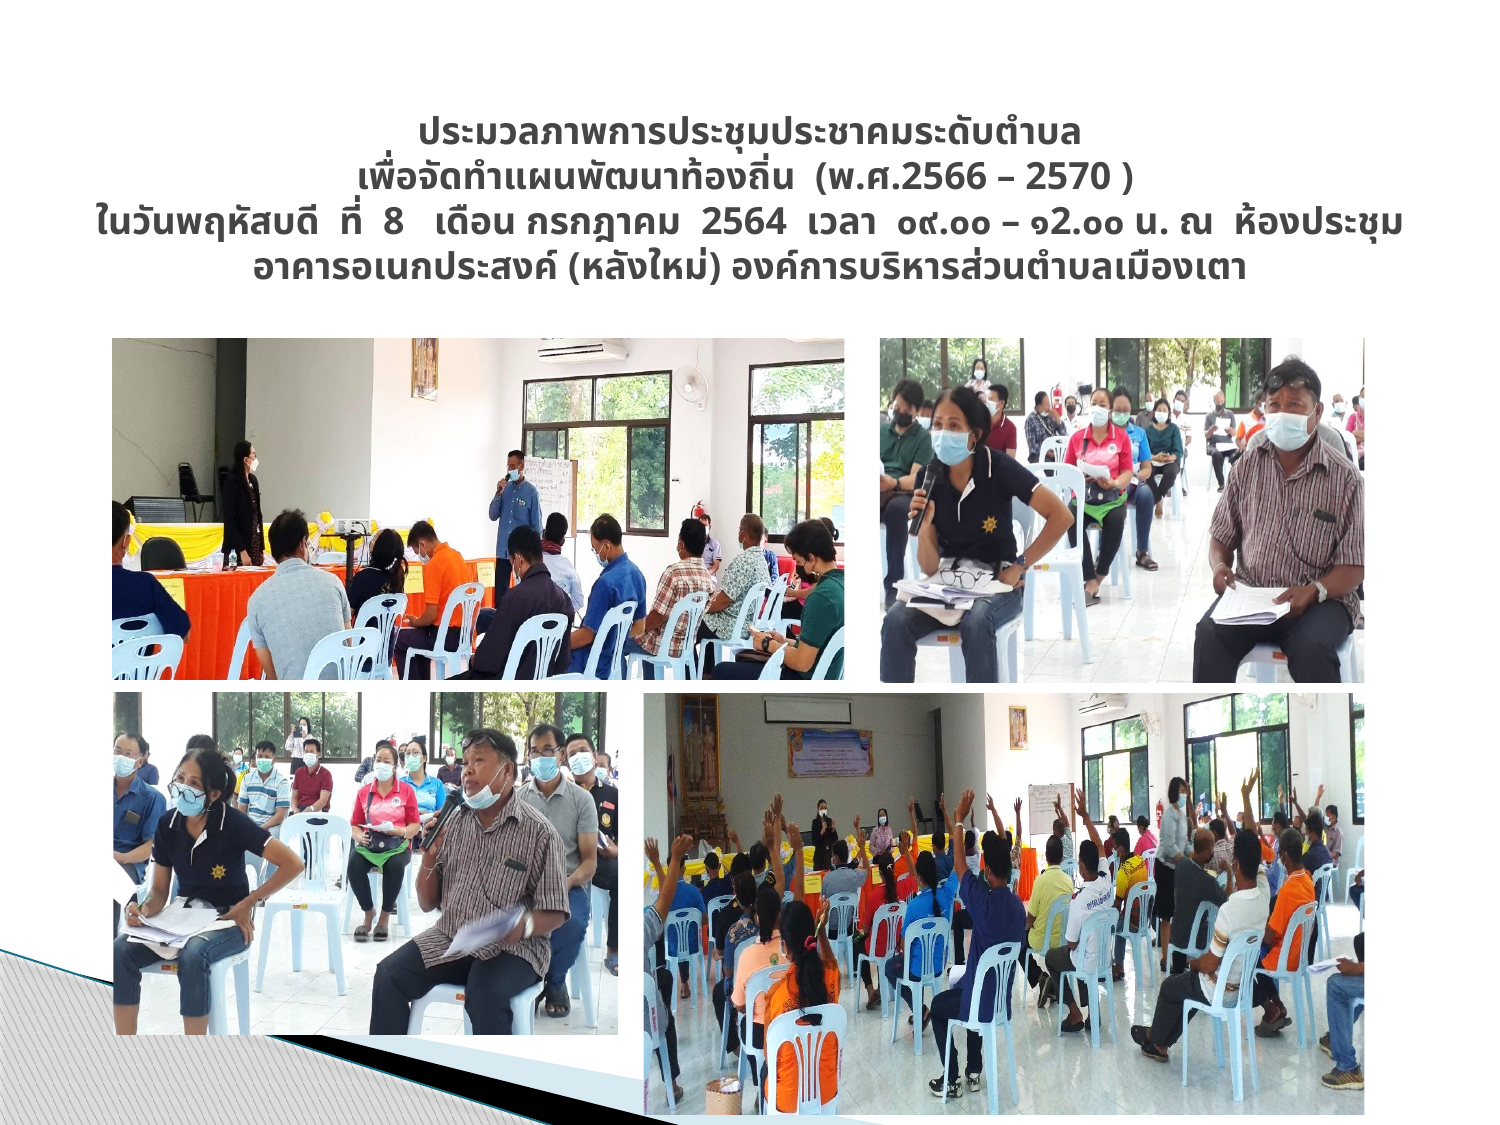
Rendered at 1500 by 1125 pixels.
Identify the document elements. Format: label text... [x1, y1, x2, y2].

picture [111, 337, 845, 680]
picture [113, 691, 619, 1035]
picture [643, 693, 1365, 1115]
title ประมวลภาพการประชุมประชาคมระดับตำบล เพื่อจัดทำแผนพัฒนาท้องถิ่น (พ.ศ.2566 – 2570 ) ในวันพฤหัสบดี ที่ 8 เดือน กรกฎาคม 2564 เวลา ๐๙.๐๐ – ๑2.๐๐ น. ณ ห้องประชุม อาคารอเนกประสงค์ (หลังใหม่) องค์การบริหารส่วนตำบลเมืองเตา [75, 45, 1425, 350]
picture [879, 337, 1365, 683]
